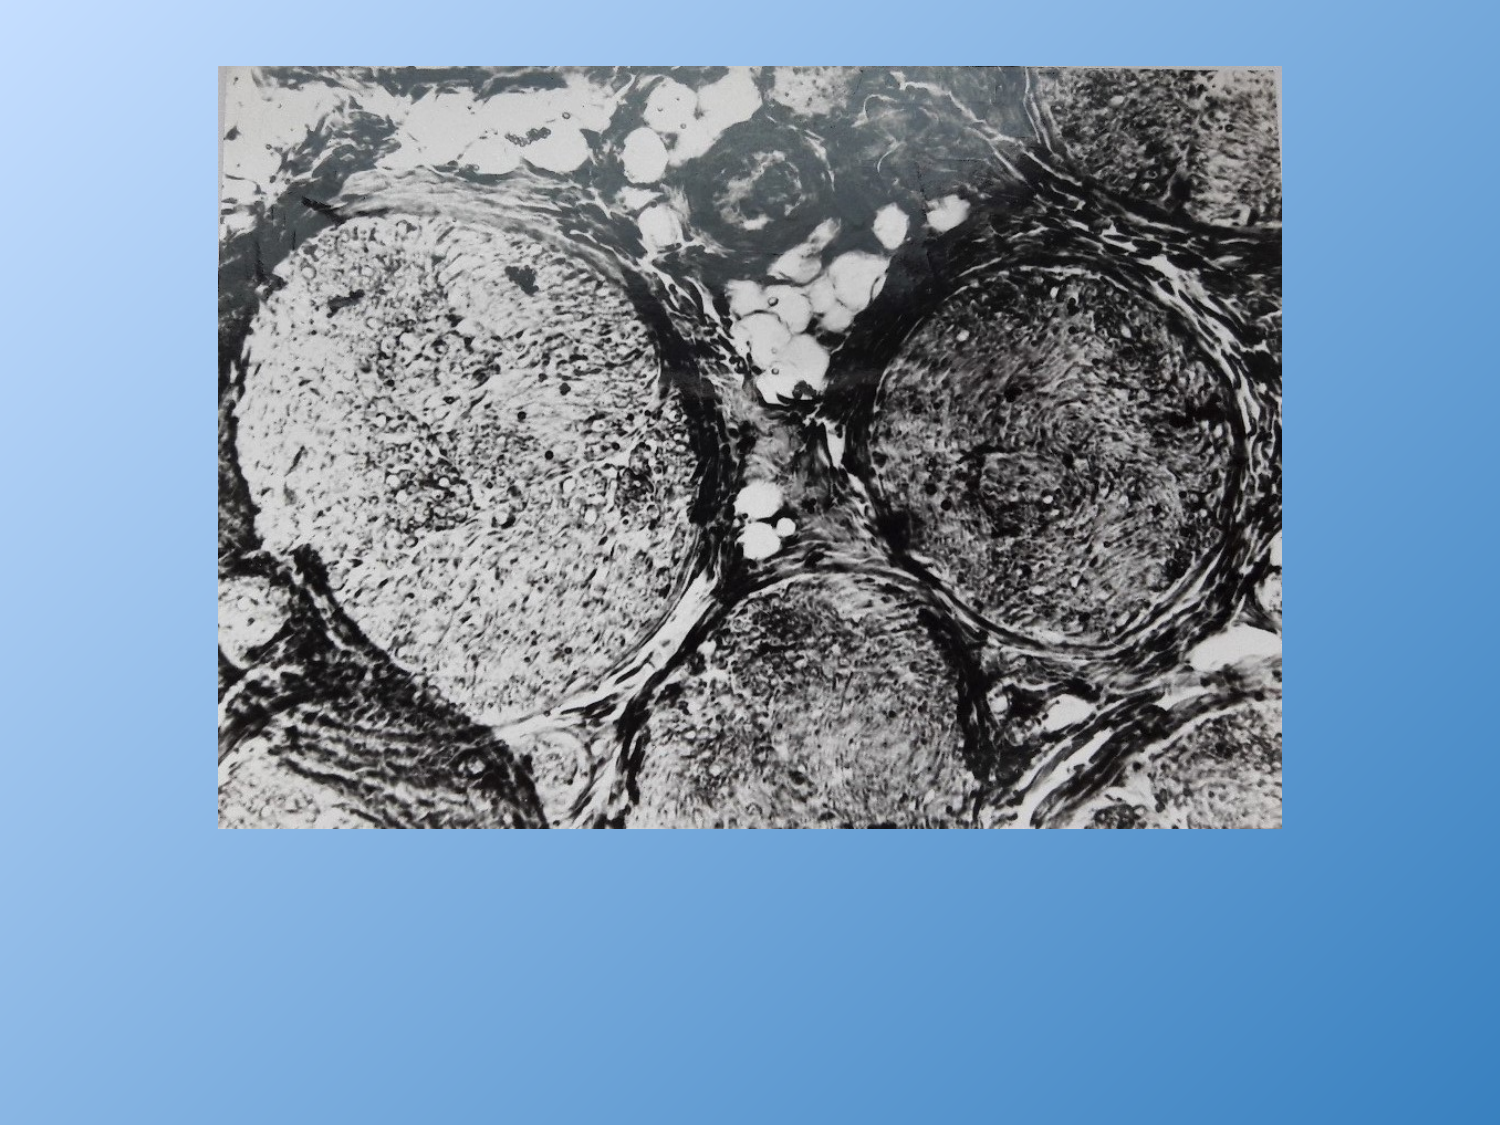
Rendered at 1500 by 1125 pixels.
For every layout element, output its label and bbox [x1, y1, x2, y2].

picture [218, 66, 1282, 830]
